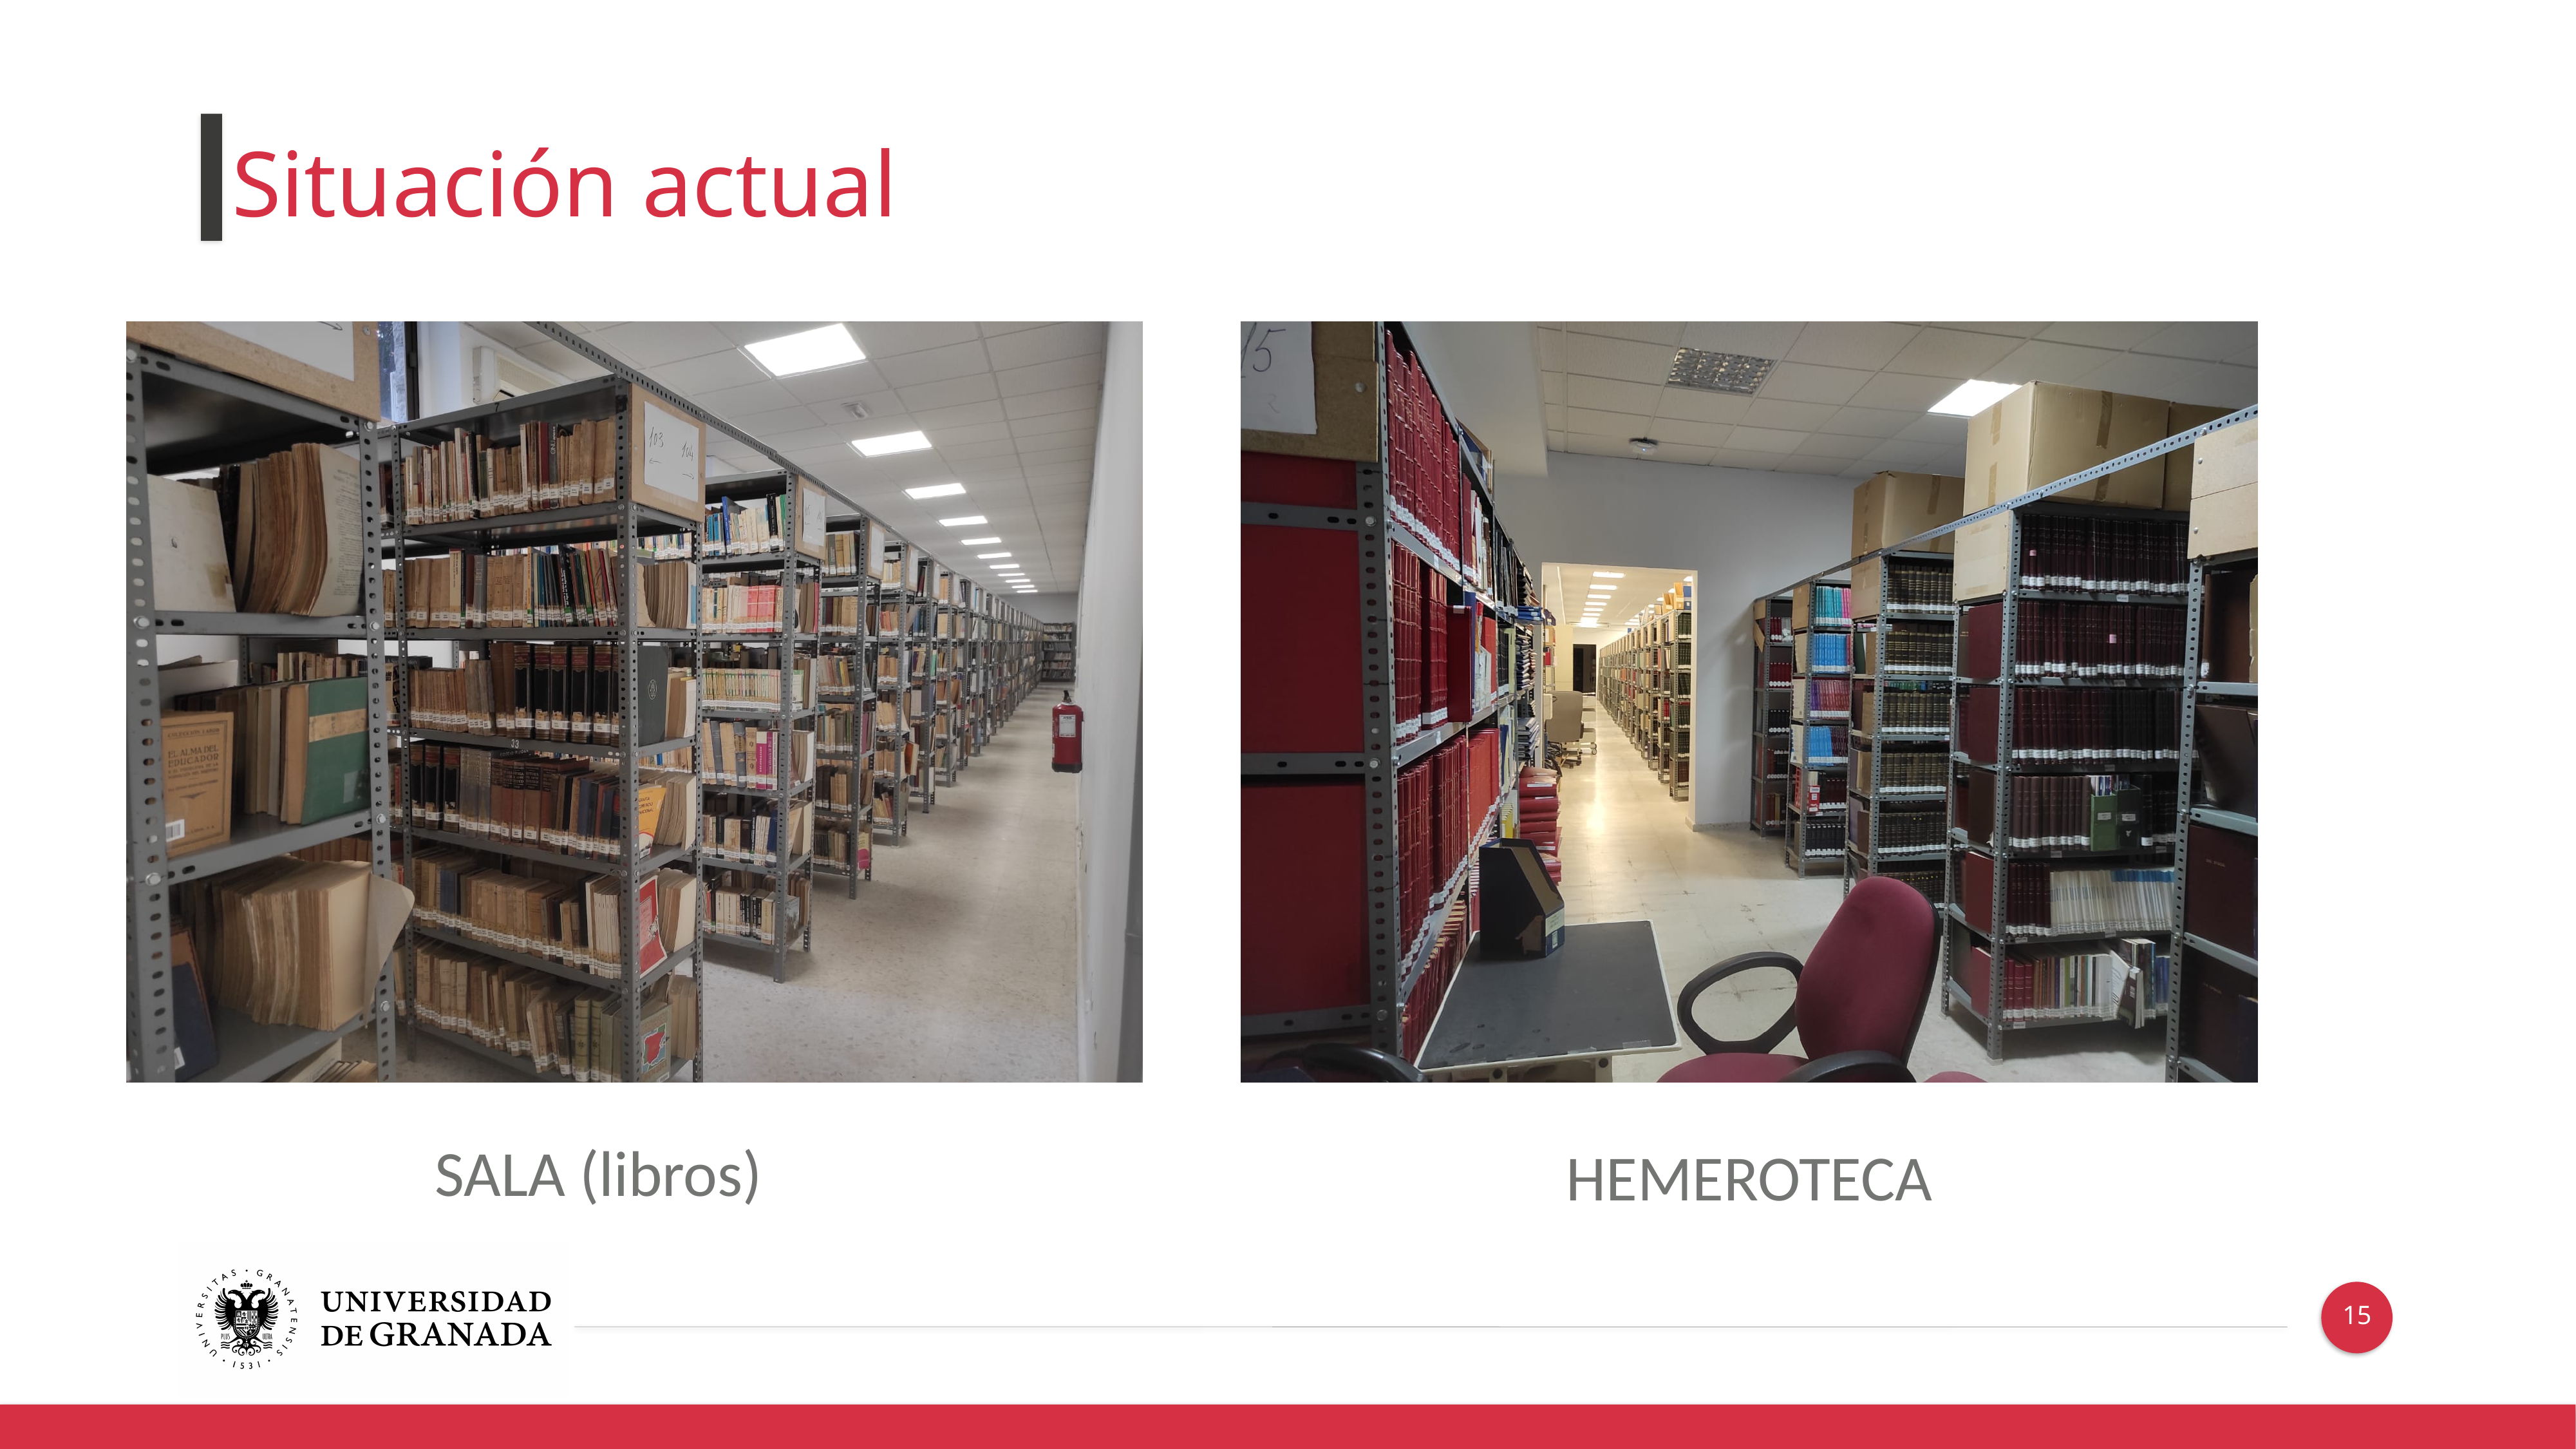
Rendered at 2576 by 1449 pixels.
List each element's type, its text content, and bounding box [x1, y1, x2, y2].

text_box [201, 113, 222, 241]
picture [178, 1241, 569, 1397]
text_box SALA (libros) [126, 1127, 1071, 1215]
text_box [0, 1404, 2576, 1449]
picture [126, 321, 1143, 1083]
text_box HEMEROTECA [1277, 1132, 2222, 1219]
text_box Situación actual [225, 122, 2376, 240]
picture [1241, 321, 2258, 1083]
slide_number 15 [2308, 1278, 2406, 1356]
